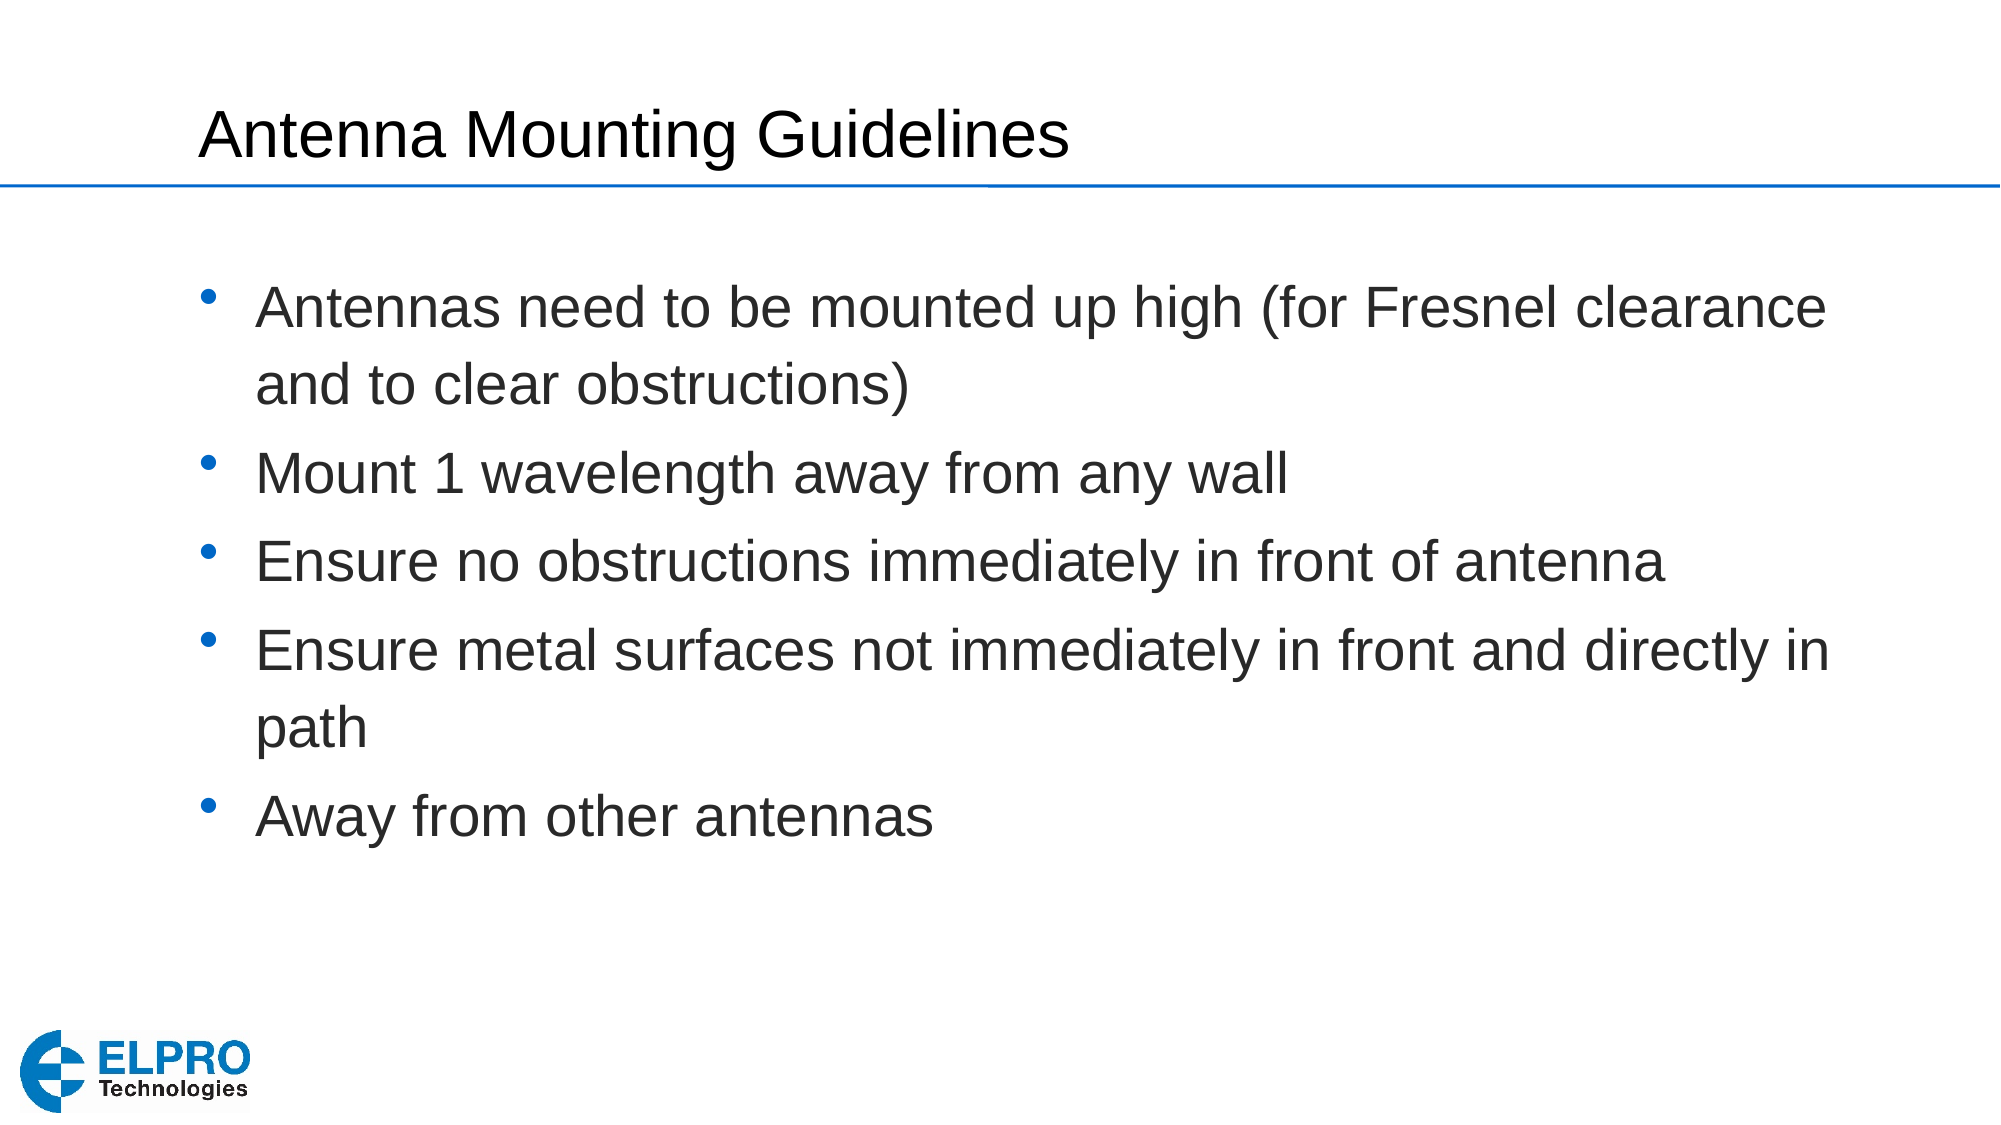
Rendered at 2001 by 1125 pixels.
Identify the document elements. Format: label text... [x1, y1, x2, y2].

title Antenna Mounting Guidelines [183, 0, 1917, 180]
picture [20, 1030, 250, 1113]
list Antennas need to be mounted up high (for Fresnel clearance and to clear obstructions) Mount 1 wavelength away from any wall Ensure no obstructions immediately in front of antenna Ensure metal surfaces not immediately in front and directly in path Away from other antennas [183, 254, 1917, 1025]
